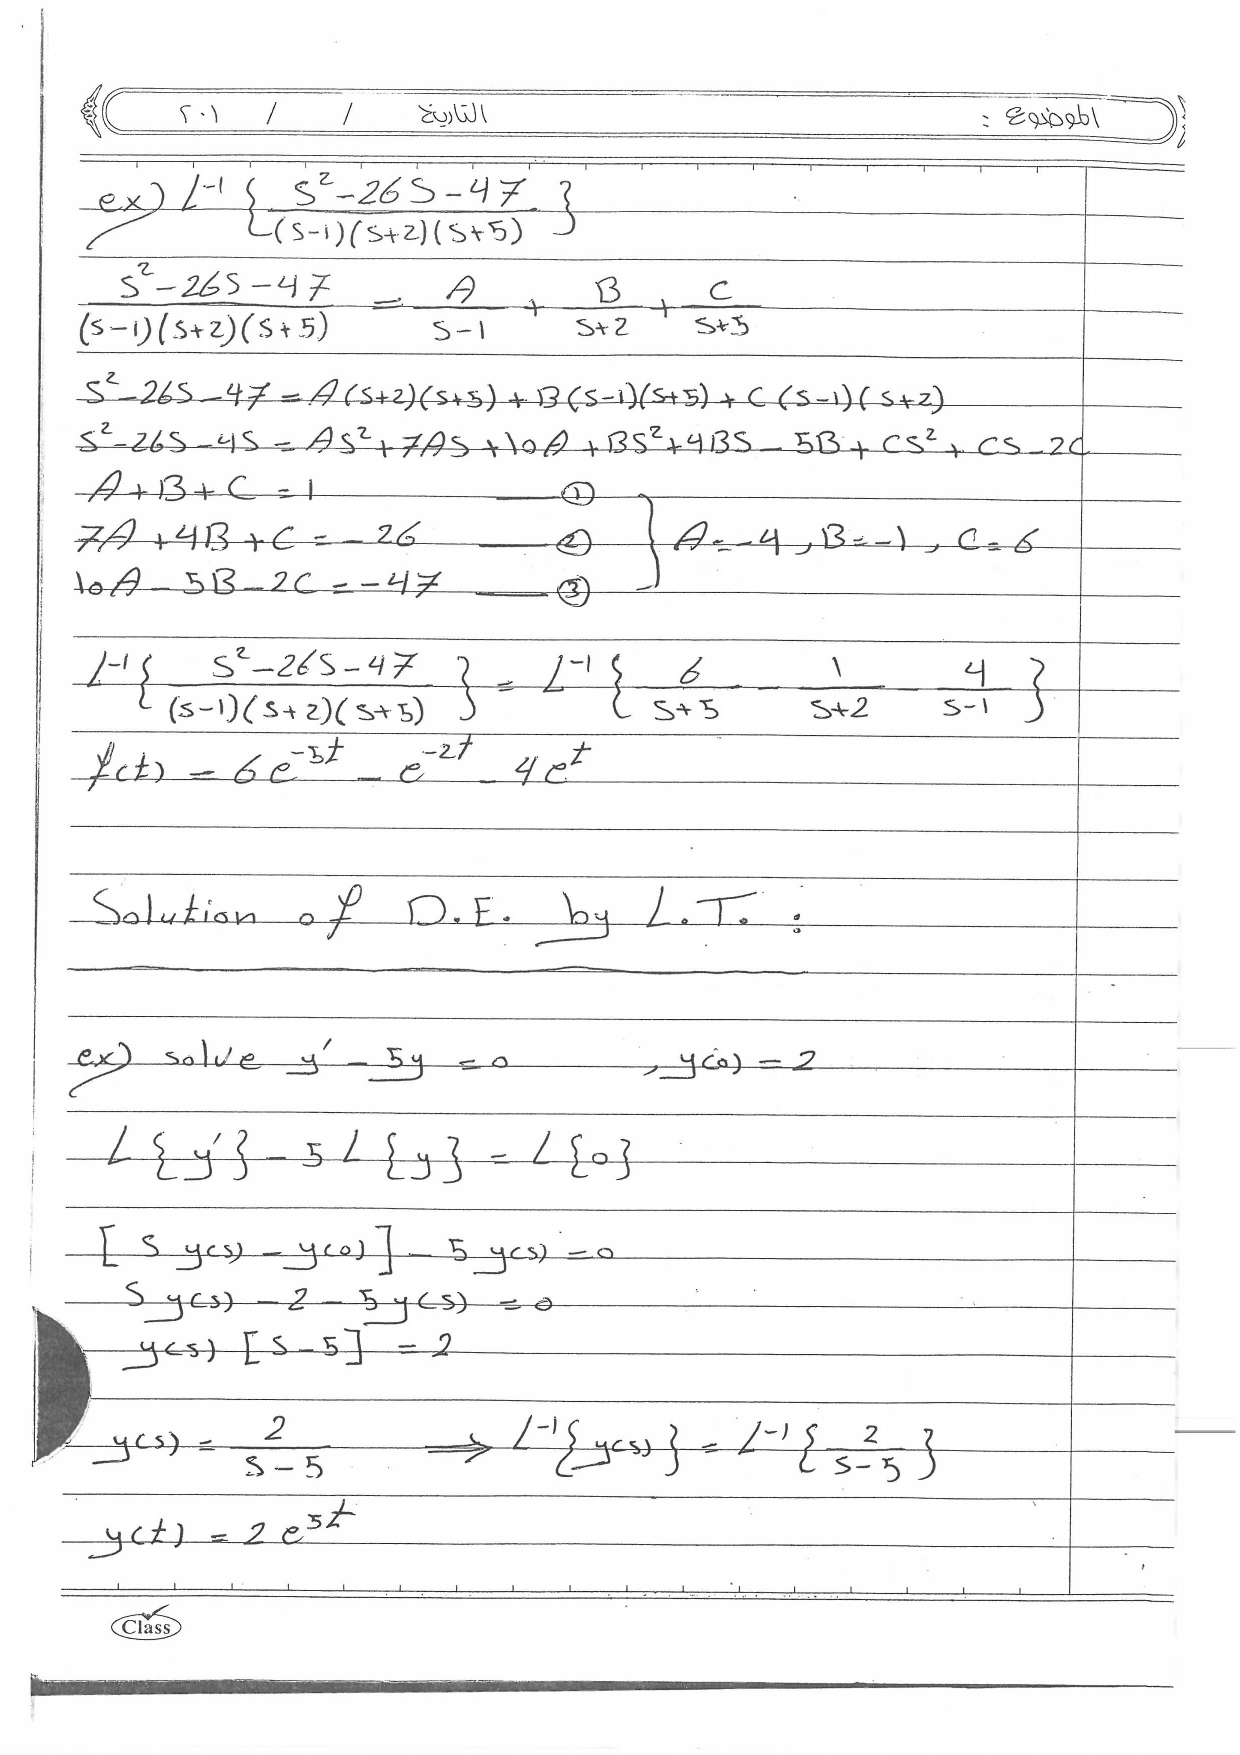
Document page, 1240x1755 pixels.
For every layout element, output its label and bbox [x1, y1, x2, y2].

text_box [0, 0, 1240, 1754]
